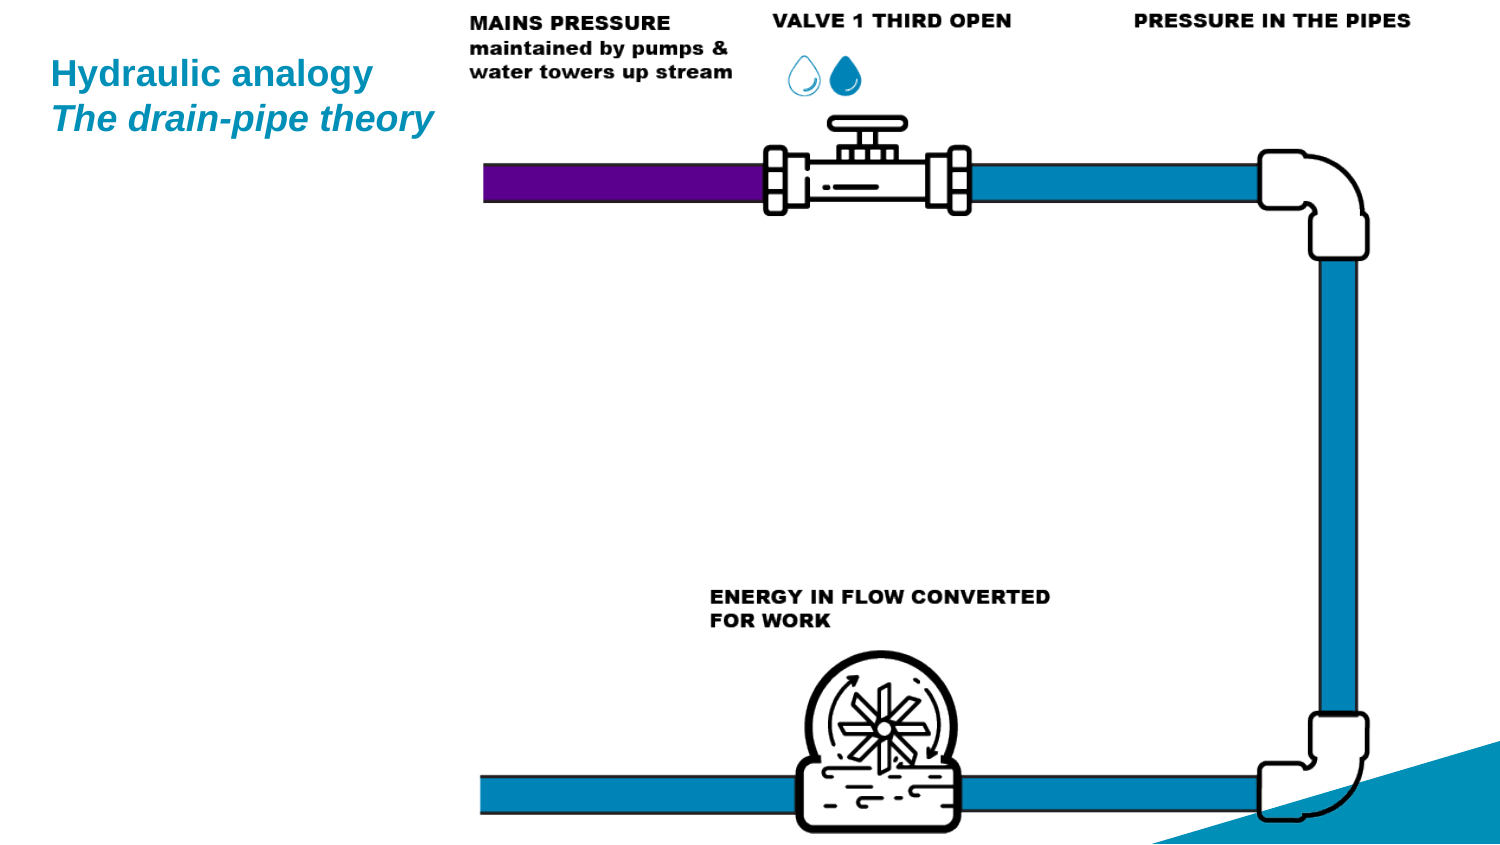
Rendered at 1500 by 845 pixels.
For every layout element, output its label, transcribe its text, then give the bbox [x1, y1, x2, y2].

title Hydraulic analogy The drain-pipe theory [35, 50, 463, 139]
picture [468, 10, 1412, 834]
